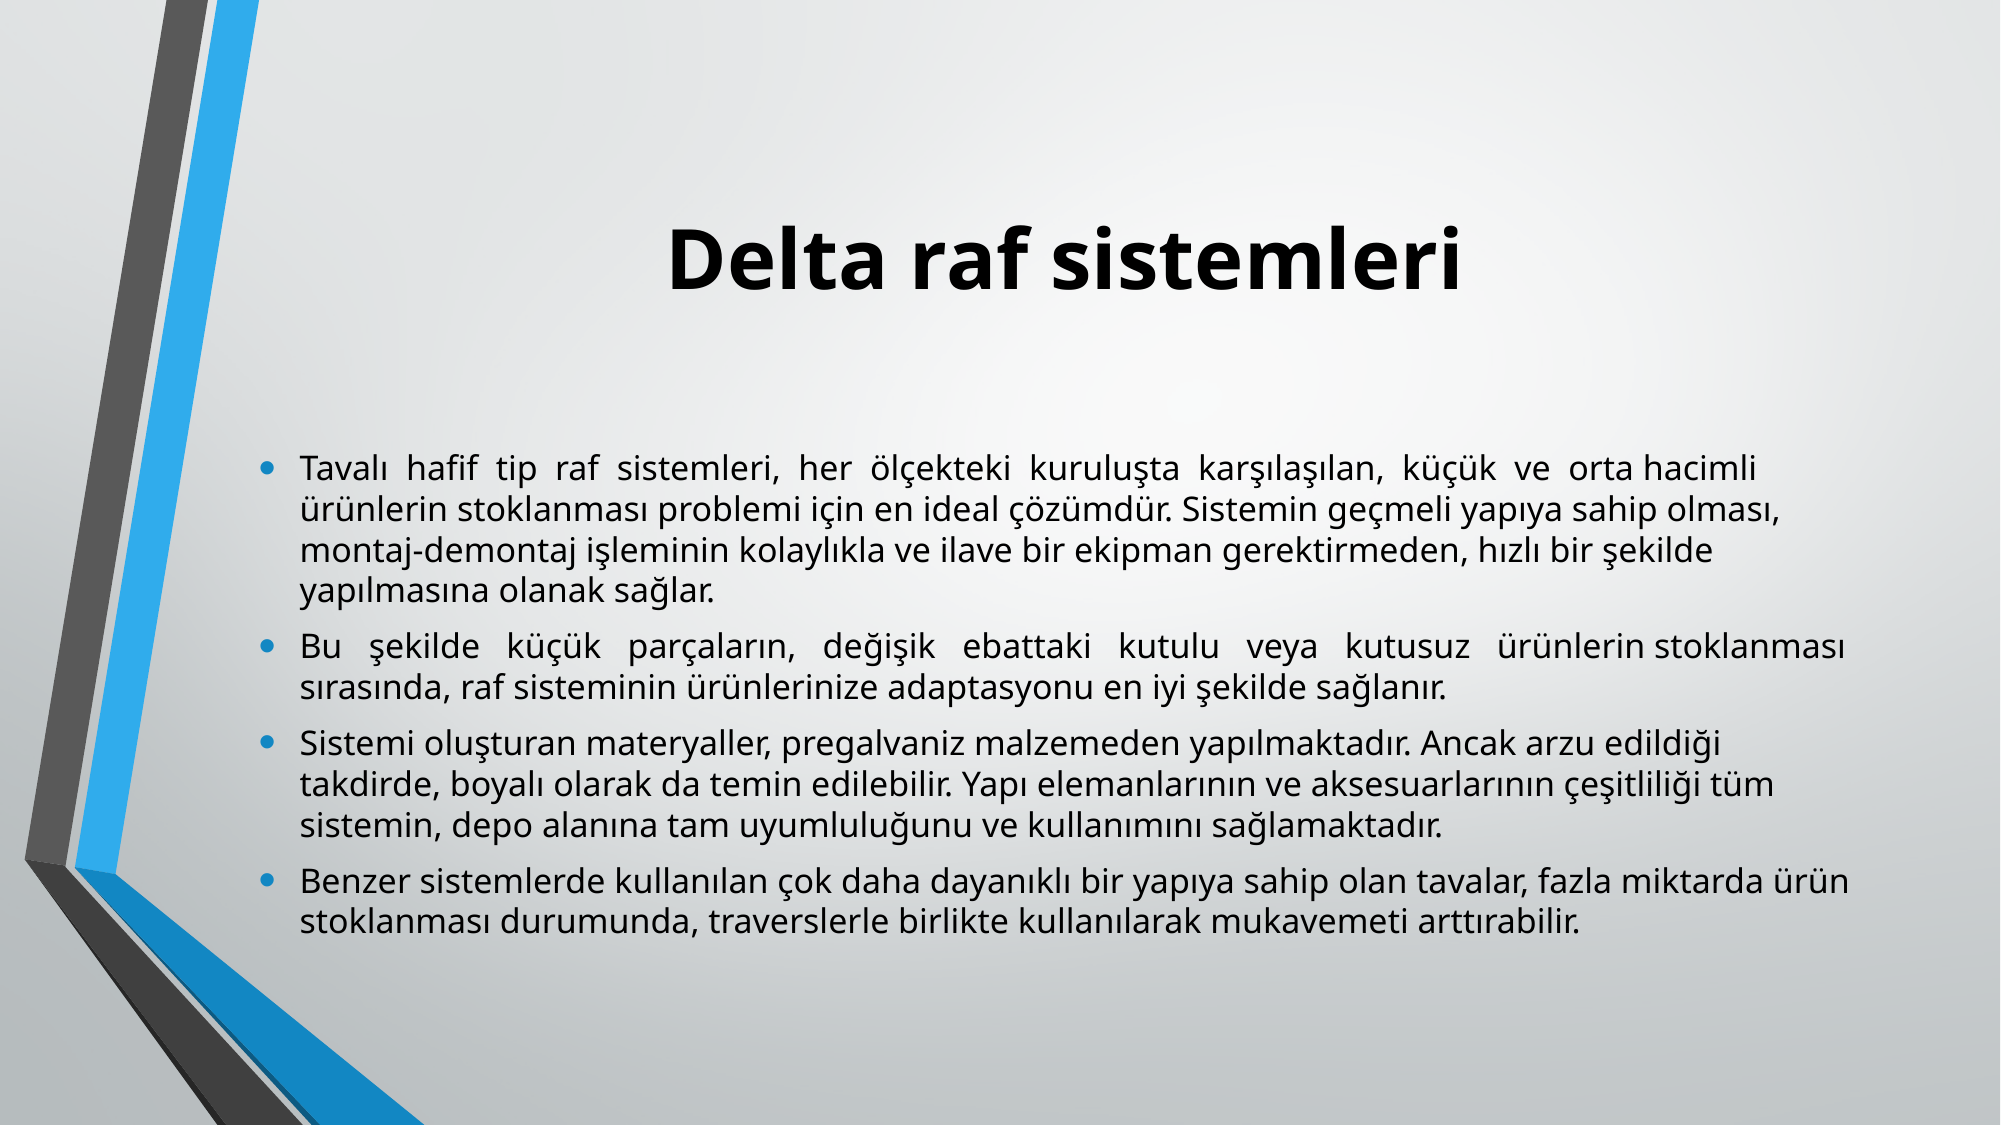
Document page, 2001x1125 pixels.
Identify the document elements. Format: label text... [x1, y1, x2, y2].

list Tavalı hafif tip raf sistemleri, her ölçekteki kuruluşta karşılaşılan, küçük ve orta hacimli ürünlerin stoklanması problemi için en ideal çözümdür. Sistemin geçmeli yapıya sahip olması, montaj-demontaj işleminin kolaylıkla ve ilave bir ekipman gerektirmeden, hızlı bir şekilde yapılmasına olanak sağlar. Bu şekilde küçük parçaların, değişik ebattaki kutulu veya kutusuz ürünlerin stoklanması sırasında, raf sisteminin ürünlerinize adaptasyonu en iyi şekilde sağlanır. Sistemi oluşturan materyaller, pregalvaniz malzemeden yapılmaktadır. Ancak arzu edildiği takdirde, boyalı olarak da temin edilebilir. Yapı elemanlarının ve aksesuarlarının çeşitliliği tüm sistemin, depo alanına tam uyumluluğunu ve kullanımını sağlamaktadır. Benzer sistemlerde kullanılan çok daha dayanıklı bir yapıya sahip olan tavalar, fazla miktarda ürün stoklanması durumunda, traverslerle birlikte kullanılarak mukavemeti arttırabilir. [243, 437, 1887, 950]
title Delta raf sistemleri [243, 112, 1887, 400]
